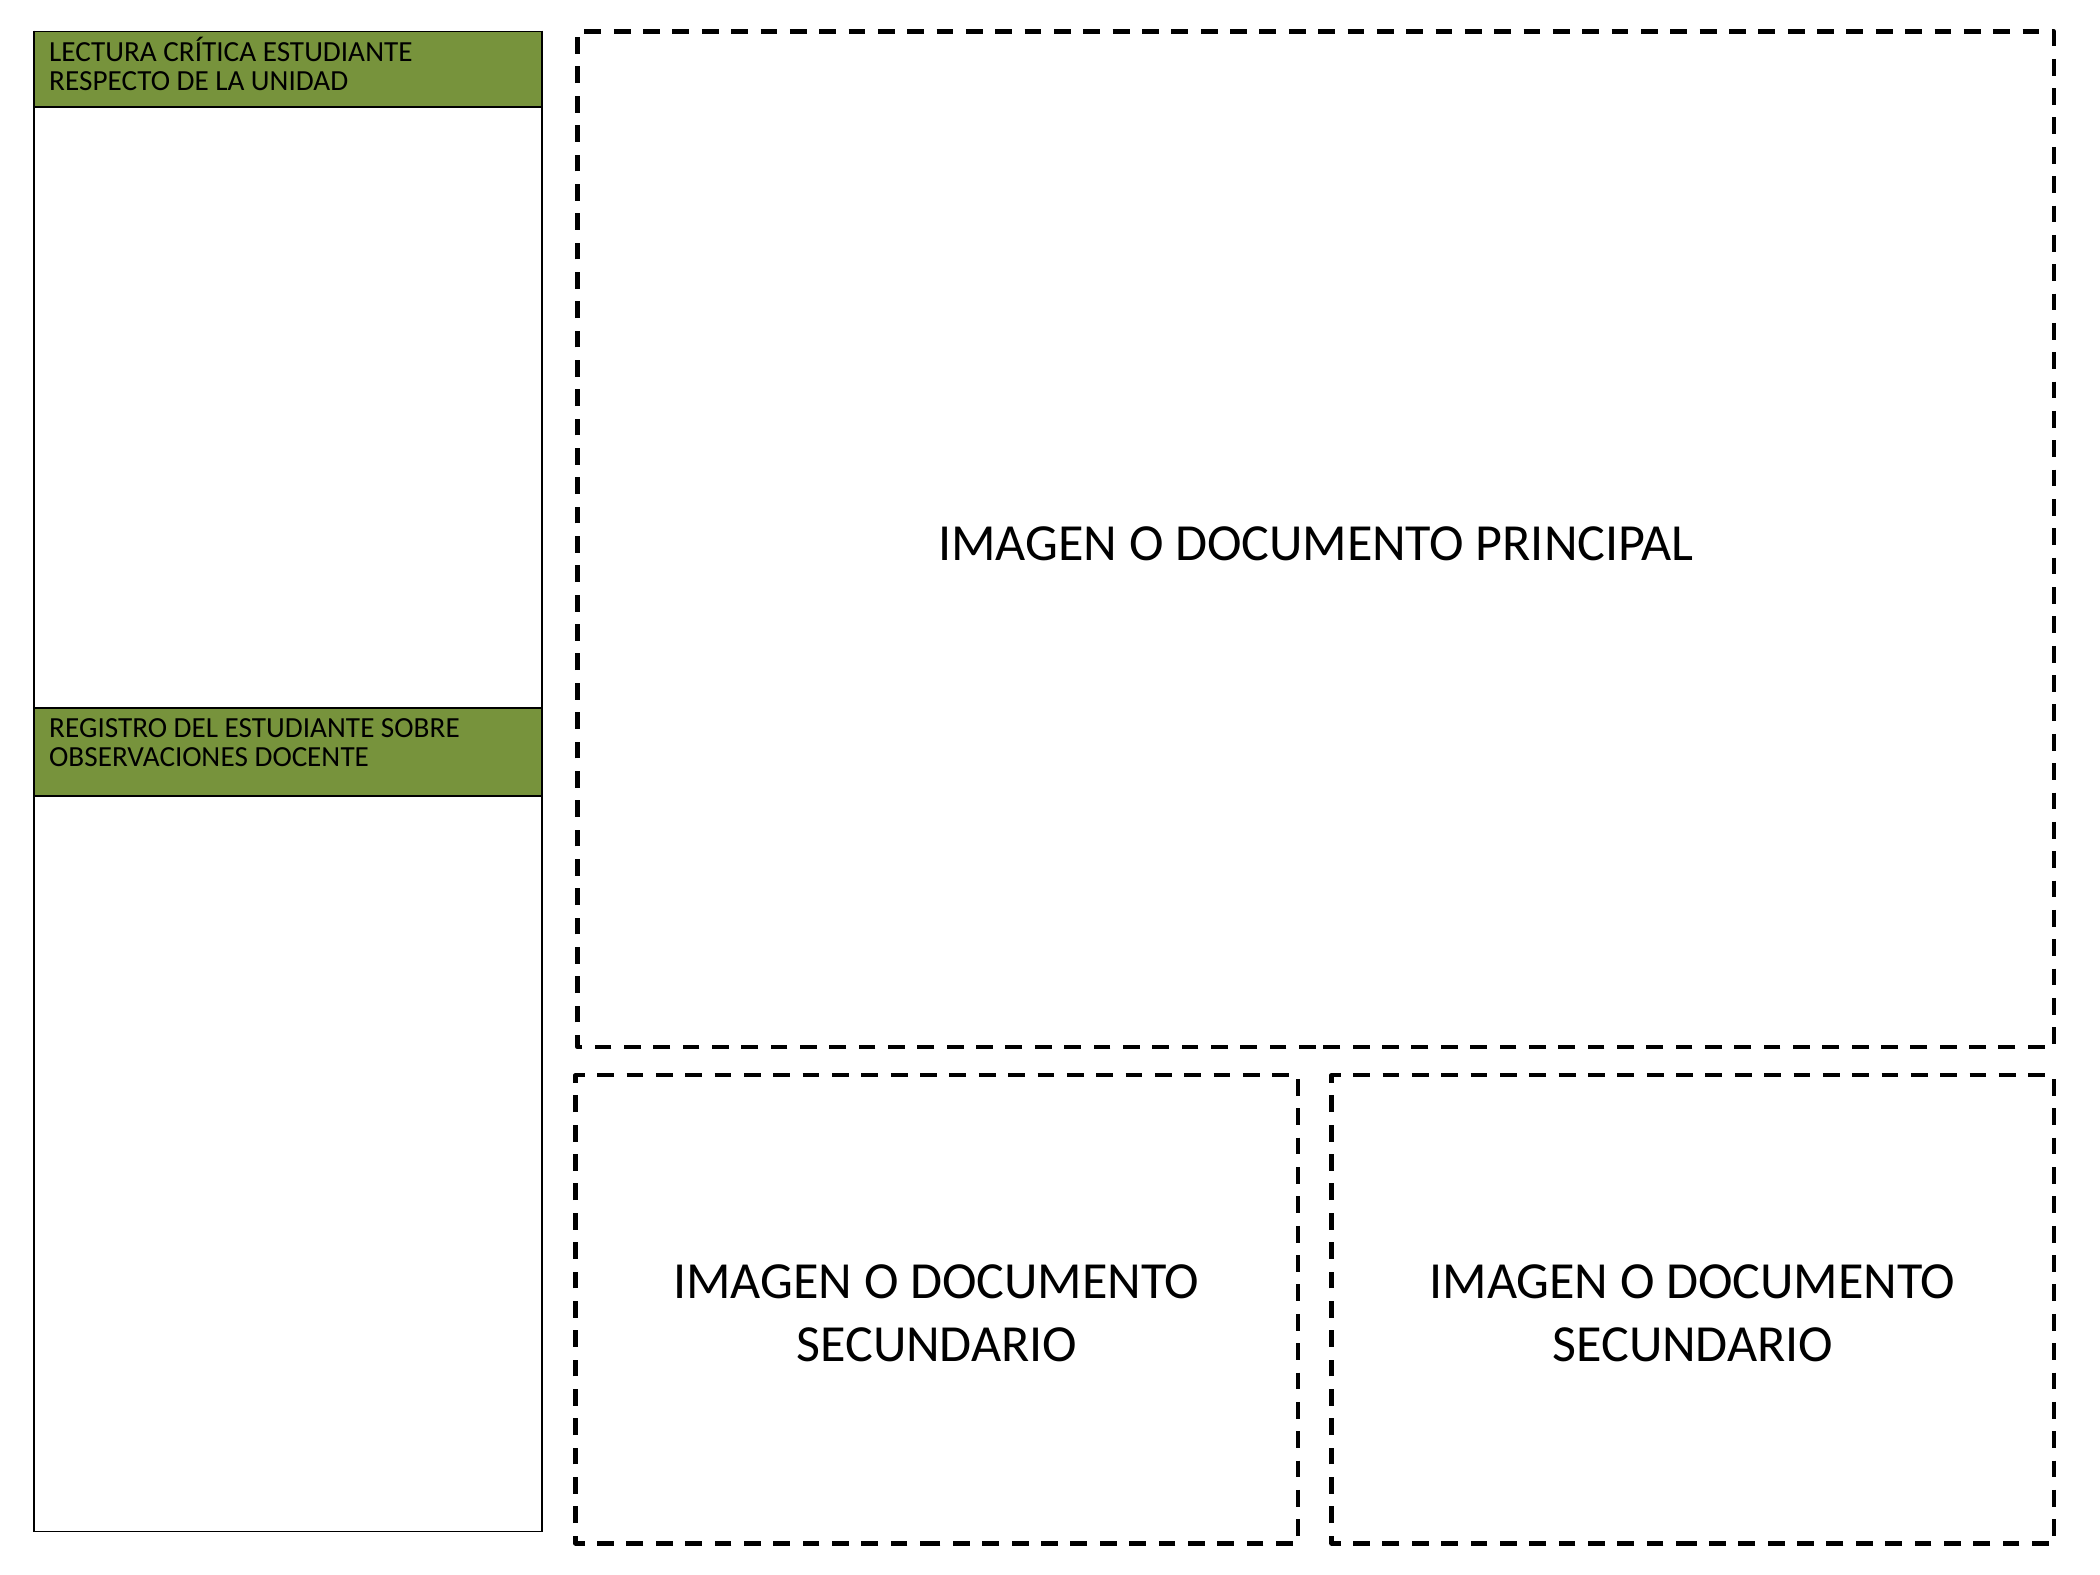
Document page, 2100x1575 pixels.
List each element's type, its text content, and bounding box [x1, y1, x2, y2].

table_cell [35, 108, 541, 707]
text_box IMAGEN O DOCUMENTO SECUNDARIO [1329, 1073, 2056, 1546]
text_box IMAGEN O DOCUMENTO SECUNDARIO [573, 1073, 1300, 1546]
text_box IMAGEN O DOCUMENTO PRINCIPAL [575, 29, 2056, 1049]
table_header LECTURA CRÍTICA ESTUDIANTE RESPECTO DE LA UNIDAD [35, 32, 541, 106]
table_cell [35, 797, 541, 1531]
table_cell REGISTRO DEL ESTUDIANTE SOBRE OBSERVACIONES DOCENTE [35, 709, 541, 795]
